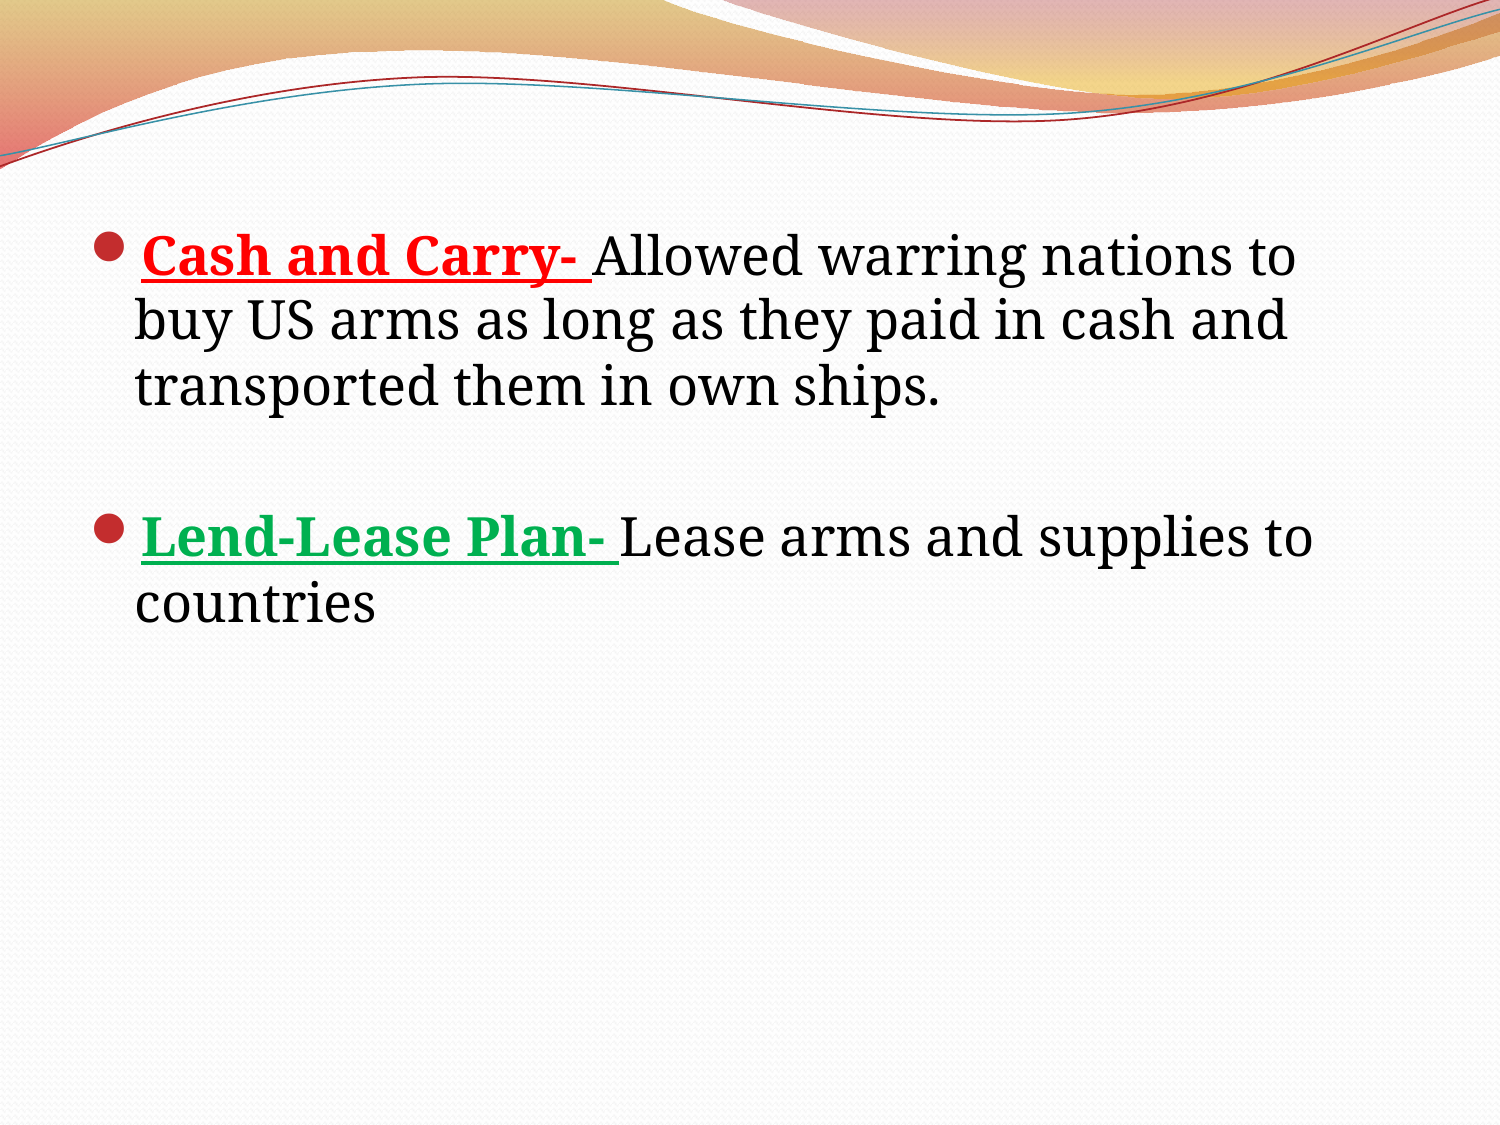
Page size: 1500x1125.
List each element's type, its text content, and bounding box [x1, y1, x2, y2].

list Cash and Carry- Allowed warring nations to buy US arms as long as they paid in cash and transported them in own ships. Lend-Lease Plan- Lease arms and supplies to countries [75, 137, 1425, 1088]
